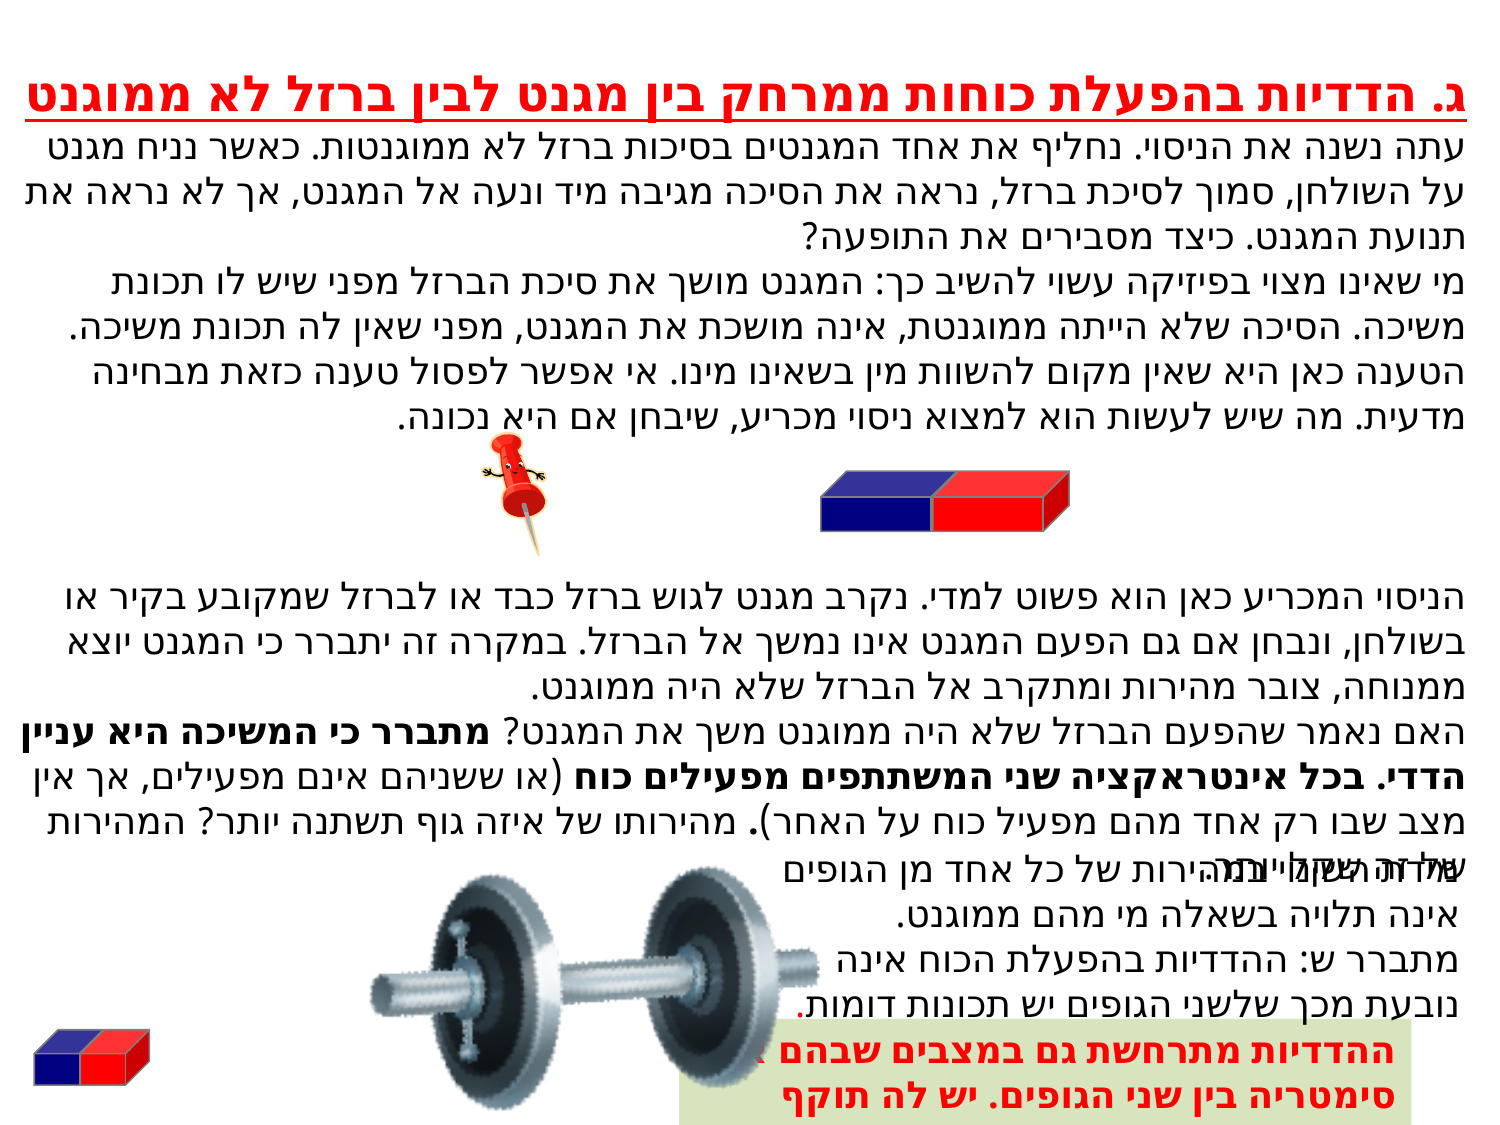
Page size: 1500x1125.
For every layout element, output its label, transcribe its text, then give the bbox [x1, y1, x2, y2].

text_box ג. הדדיות בהפעלת כוחות ממרחק בין מגנט לבין ברזל לא ממוגנט עתה נשנה את הניסוי. נחליף את אחד המגנטים בסיכות ברזל לא ממוגנטות. כאשר נניח מגנט על השולחן, סמוך לסיכת ברזל, נראה את הסיכה מגיבה מיד ונעה אל המגנט, אך לא נראה את תנועת המגנט. כיצד מסבירים את התופעה? מי שאינו מצוי בפיזיקה עשוי להשיב כך: המגנט מושך את סיכת הברזל מפני שיש לו תכונת משיכה. הסיכה שלא הייתה ממוגנטת, אינה מושכת את המגנט, מפני שאין לה תכונת משיכה. הטענה כאן היא שאין מקום להשוות מין בשאינו מינו. אי אפשר לפסול טענה כזאת מבחינה מדעית. מה שיש לעשות הוא למצוא ניסוי מכריע, שיבחן אם היא נכונה. הניסוי המכריע כאן הוא פשוט למדי. נקרב מגנט לגוש ברזל כבד או לברזל שמקובע בקיר או בשולחן, ונבחן אם גם הפעם המגנט אינו נמשך אל הברזל. במקרה זה יתברר כי המגנט יוצא ממנוחה, צובר מהירות ומתקרב אל הברזל שלא היה ממוגנט. האם נאמר שהפעם הברזל שלא היה ממוגנט משך את המגנט? מתברר כי המשיכה היא עניין הדדי. בכל אינטראקציה שני המשתתפים מפעילים כוח (או ששניהם אינם מפעילים, אך אין מצב שבו רק אחד מהם מפעיל כוח על האחר). מהירותו של איזה גוף תשתנה יותר? המהירות של זה שקל יותר. [0, 54, 1483, 895]
text_box ההדדיות מתרחשת גם במצבים שבהם אין סימטריה בין שני הגופים. יש לה תוקף כללי. [820, 1032, 1412, 1125]
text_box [33, 1029, 150, 1086]
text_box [475, 429, 571, 556]
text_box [820, 470, 1070, 532]
slide_number 8 [75, 1042, 371, 1103]
picture [331, 671, 877, 1125]
text_box מידת השינוי במהירות של כל אחד מן הגופים אינה תלויה בשאלה מי מהם ממוגנט. מתברר ש: ההדדיות בהפעלת הכוח אינה נובעת מכך שלשני הגופים יש תכונות דומות. [820, 837, 1476, 1032]
